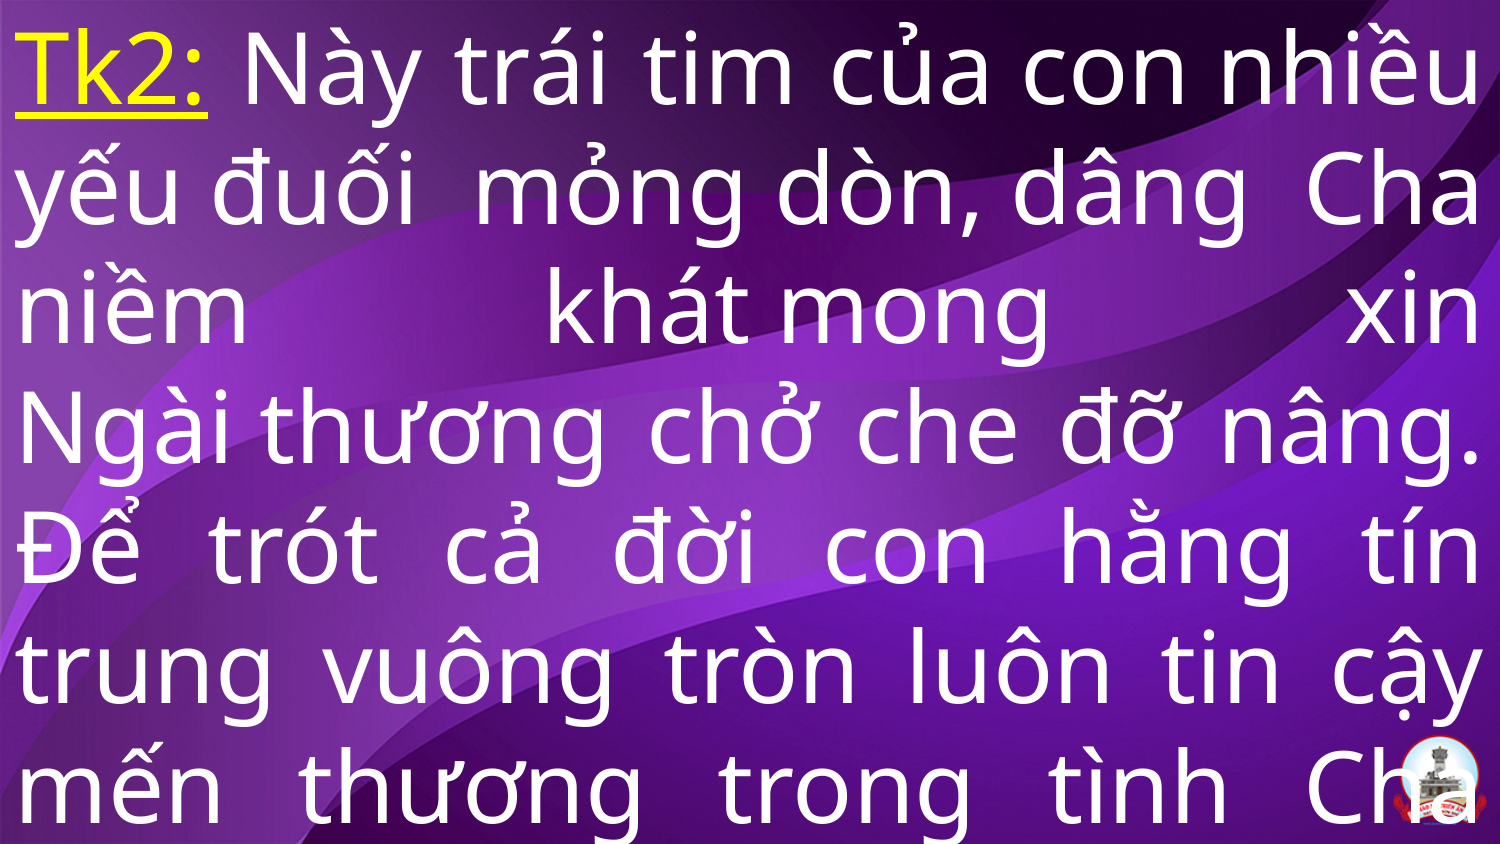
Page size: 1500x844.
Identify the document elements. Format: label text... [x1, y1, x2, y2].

text_box Tk2: Này trái tim của con nhiều yếu đuối mỏng dòn, dâng Cha niềm khát mong xin Ngài thương chở che đỡ nâng. Để trót cả đời con hằng tín trung vuông tròn luôn tin cậy mến thương trong tình Cha dẫu bao đoạn trường. [0, 0, 1500, 844]
